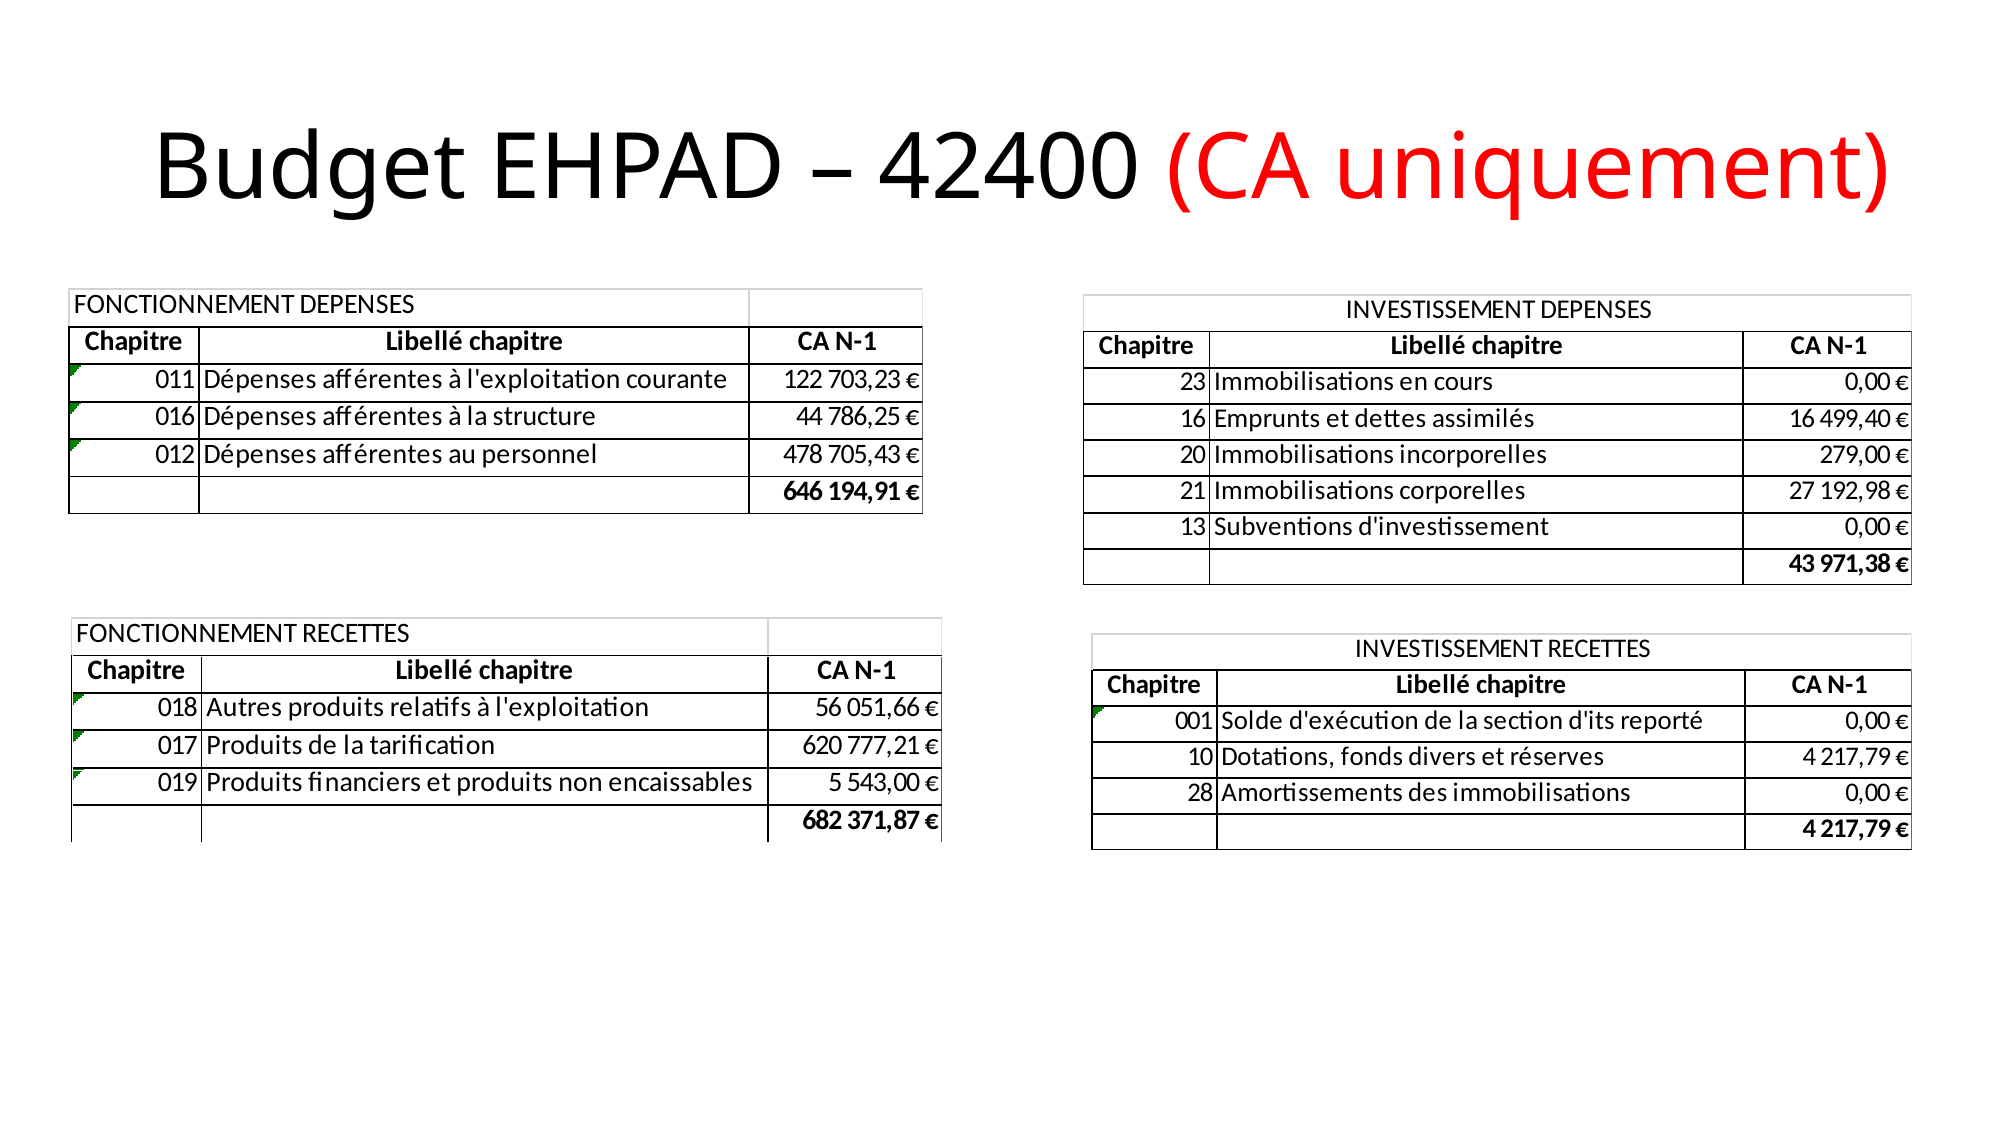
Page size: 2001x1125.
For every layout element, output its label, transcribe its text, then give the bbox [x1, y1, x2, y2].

picture [70, 617, 944, 844]
title Budget EHPAD – 42400 (CA uniquement) [137, 59, 1914, 278]
picture [68, 288, 925, 515]
picture [1082, 294, 1914, 587]
picture [1091, 633, 1914, 851]
